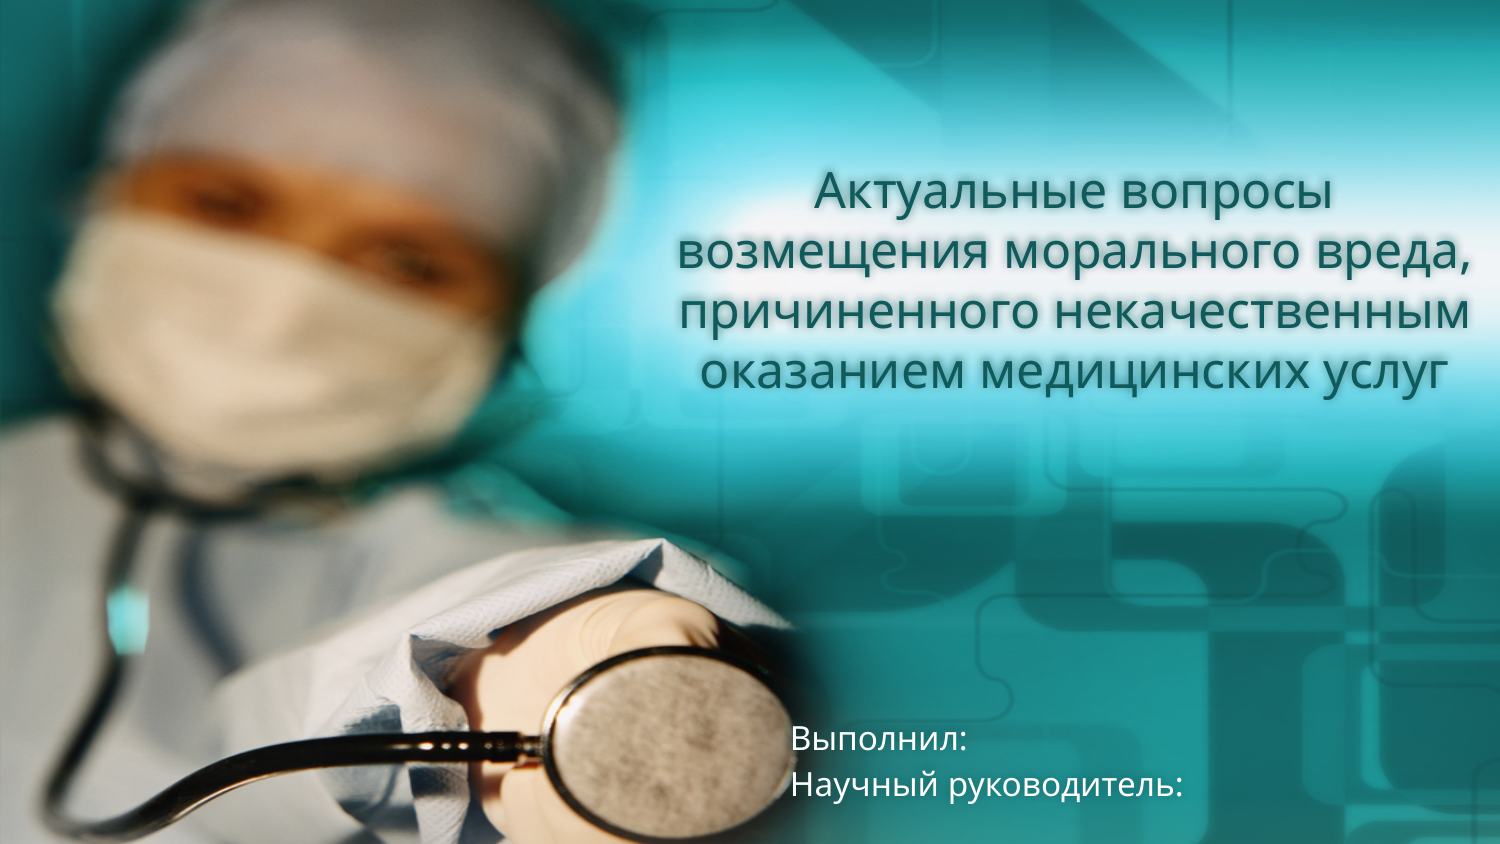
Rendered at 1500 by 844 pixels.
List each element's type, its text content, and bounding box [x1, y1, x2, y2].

picture [0, 0, 1500, 844]
title Актуальные вопросы возмещения морального вреда, причиненного некачественным оказанием медицинских услуг [650, 171, 1500, 385]
subtitle Выполнил: Научный руководитель: [774, 709, 1500, 810]
